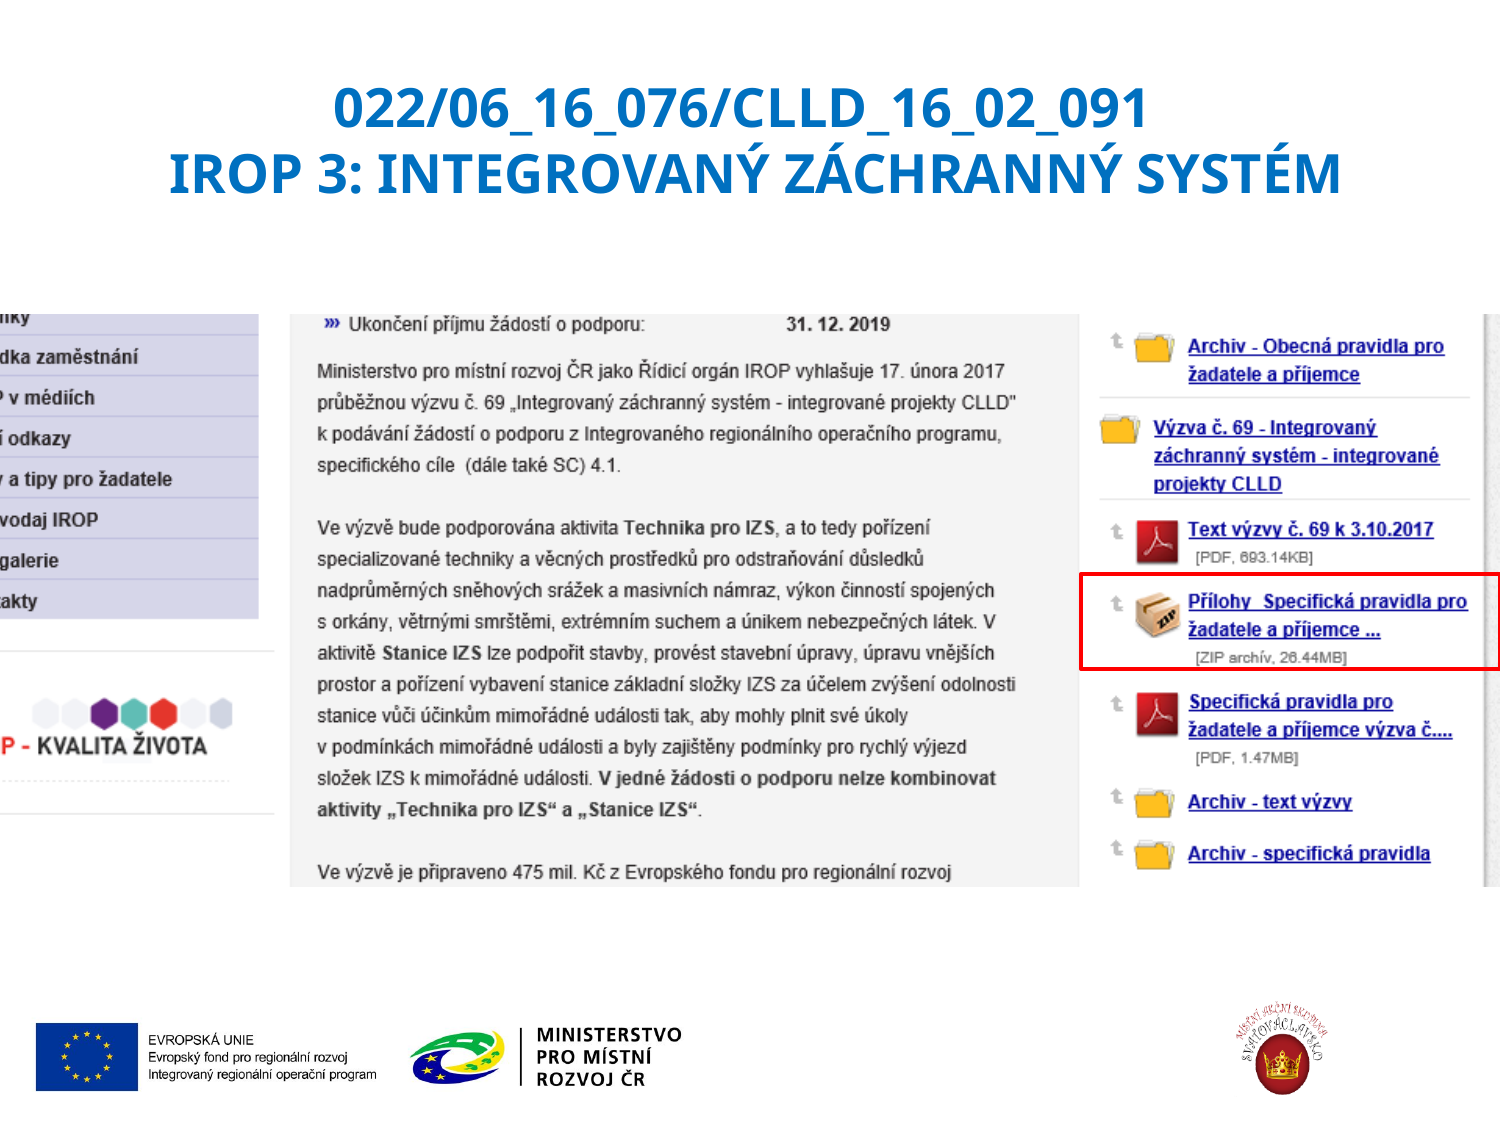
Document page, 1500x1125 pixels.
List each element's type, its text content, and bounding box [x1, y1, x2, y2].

picture [13, 999, 703, 1113]
picture [1234, 999, 1329, 1097]
picture [0, 314, 1500, 887]
title 022/06_16_076/CLLD_16_02_091 IROP 3: Integrovaný záchranný systém [75, 45, 1425, 233]
